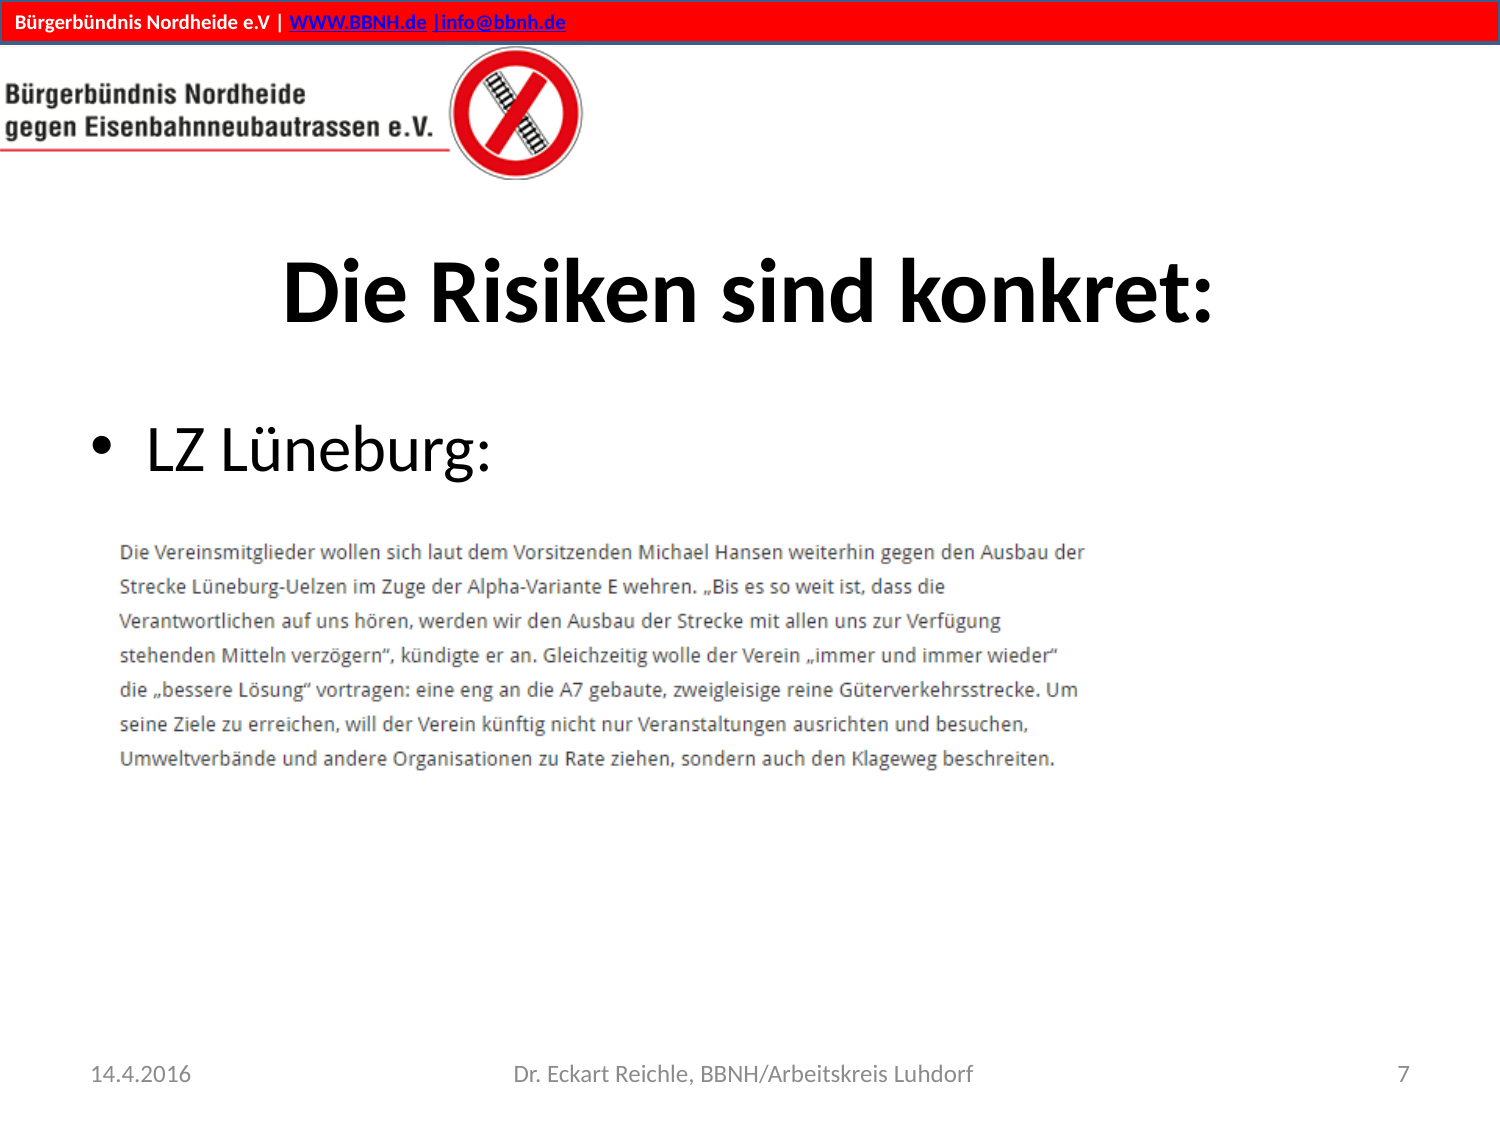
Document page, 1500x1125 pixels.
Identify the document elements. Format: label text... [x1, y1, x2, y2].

list LZ Lüneburg: [75, 397, 1425, 1005]
footer Dr. Eckart Reichle, BBNH/Arbeitskreis Luhdorf [442, 1042, 1046, 1103]
slide_number 7 [1074, 1042, 1425, 1103]
picture [111, 535, 1099, 781]
title Die Risiken sind konkret: [75, 192, 1425, 380]
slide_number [75, 1042, 425, 1103]
picture [0, 46, 585, 180]
